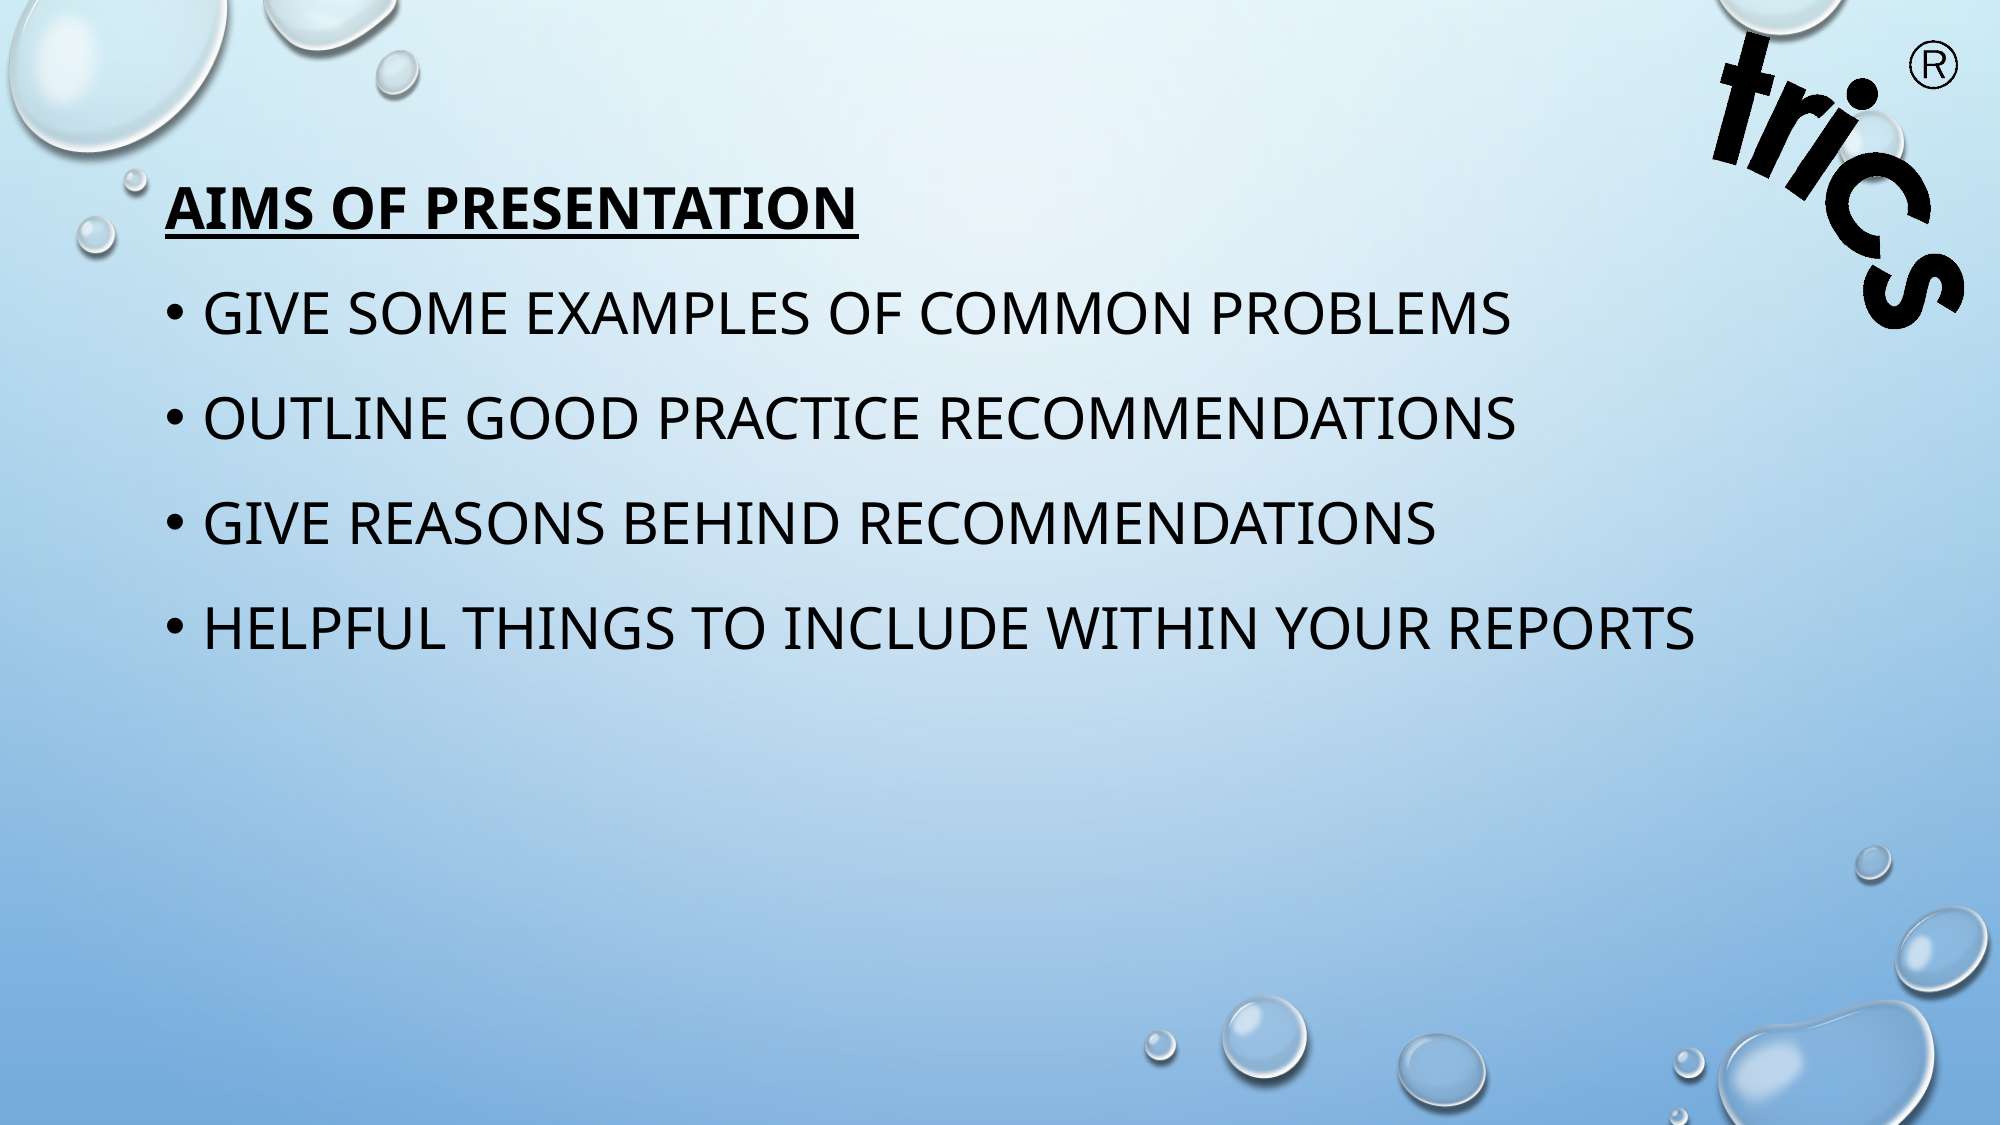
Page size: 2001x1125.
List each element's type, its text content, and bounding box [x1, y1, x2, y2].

picture [0, 0, 2000, 1125]
list Aims of presentation Give some examples of common problems Outline good practice recommendations Give reasons behind recommendations Helpful things to include within your reports [149, 149, 1850, 950]
